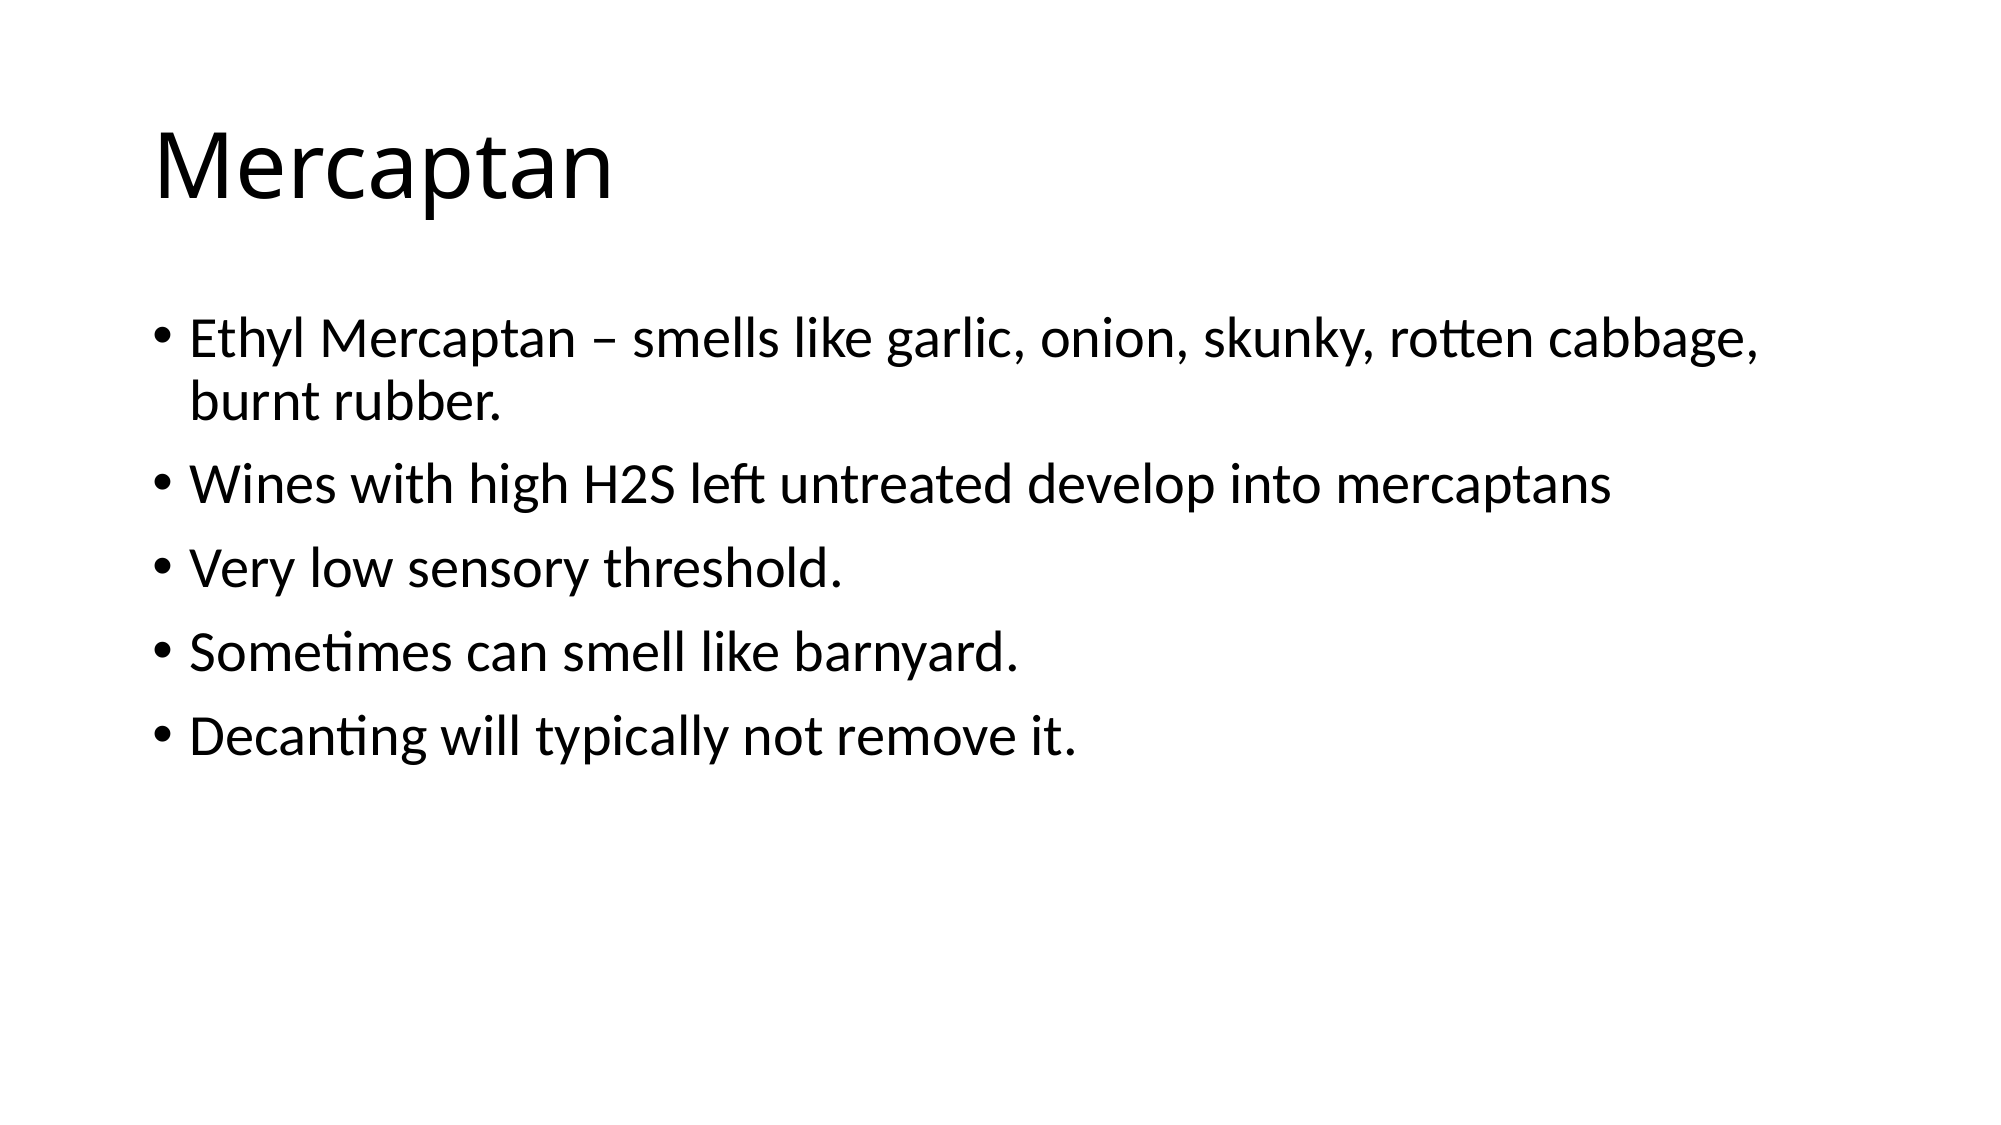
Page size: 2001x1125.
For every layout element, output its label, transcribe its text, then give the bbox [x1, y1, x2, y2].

title Mercaptan [137, 59, 1863, 278]
list Ethyl Mercaptan – smells like garlic, onion, skunky, rotten cabbage, burnt rubber. Wines with high H2S left untreated develop into mercaptans Very low sensory threshold. Sometimes can smell like barnyard. Decanting will typically not remove it. [137, 299, 1863, 1014]
